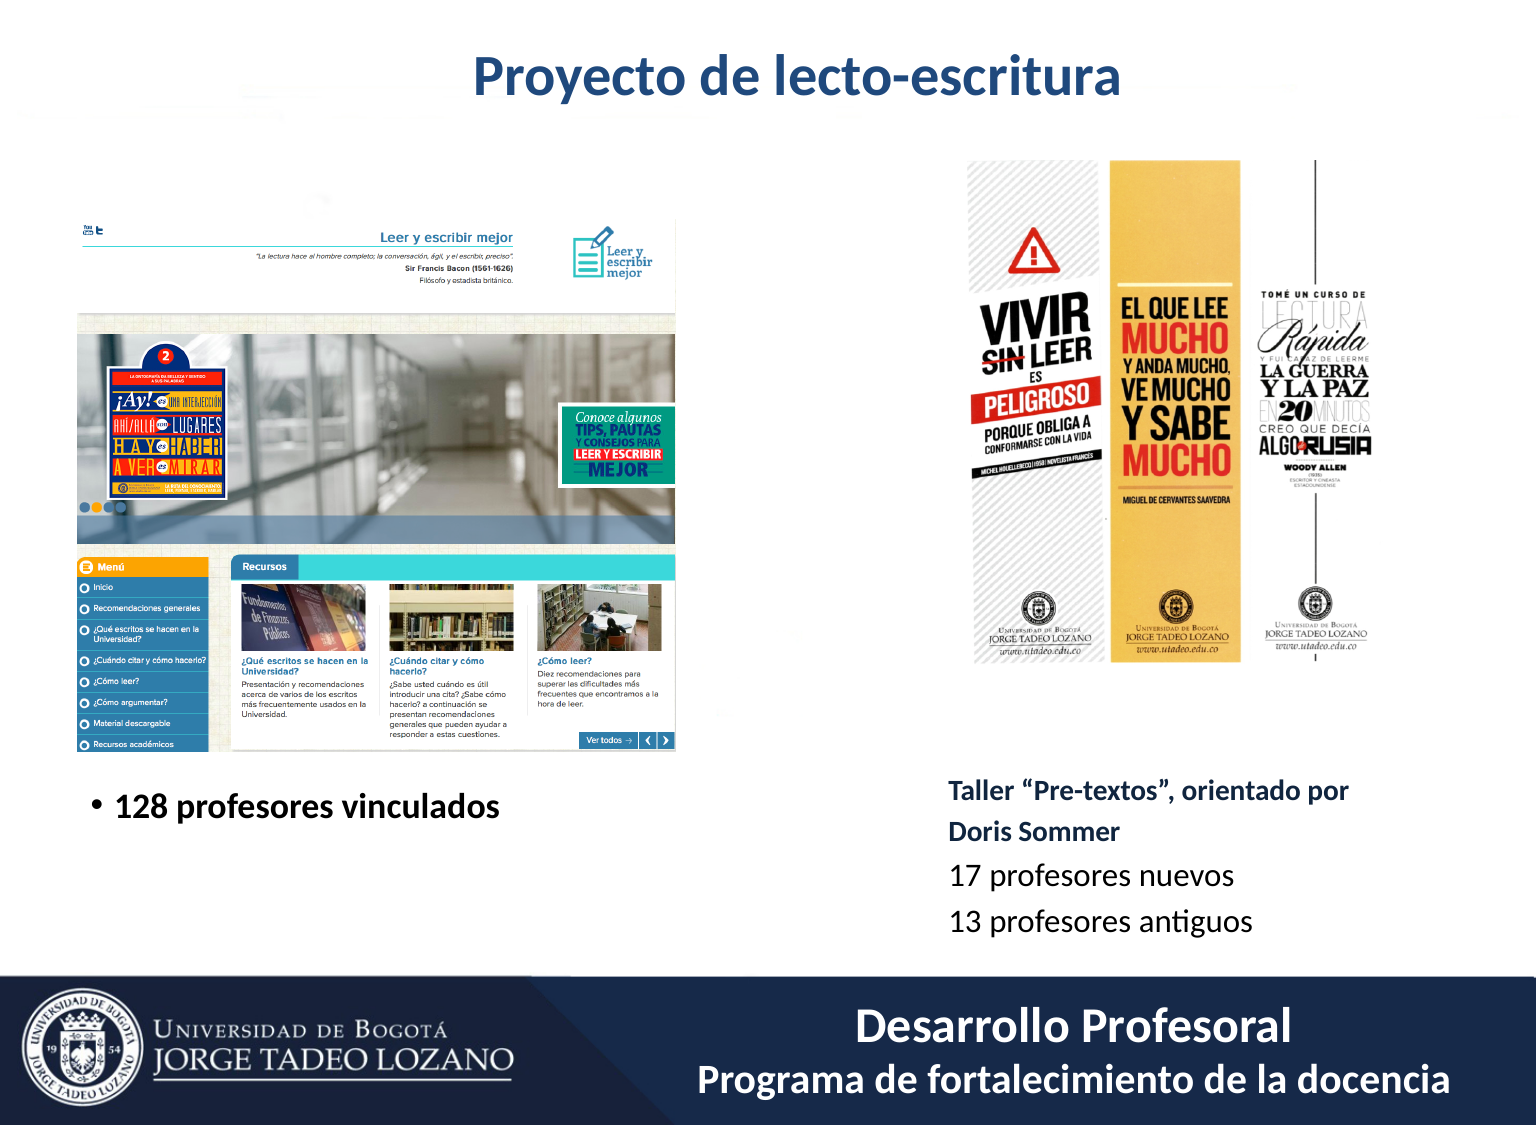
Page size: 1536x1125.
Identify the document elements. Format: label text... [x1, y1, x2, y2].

text_box Desarrollo Profesoral Programa de fortalecimiento de la docencia [578, 964, 1536, 1125]
picture [0, 0, 1536, 1125]
list 128 profesores vinculados [75, 775, 675, 835]
text_box Taller “Pre-textos”, orientado por Doris Sommer 17 profesores nuevos 13 profesores antiguos [933, 763, 1513, 953]
title Proyecto de lecto-escritura [106, 7, 1489, 138]
